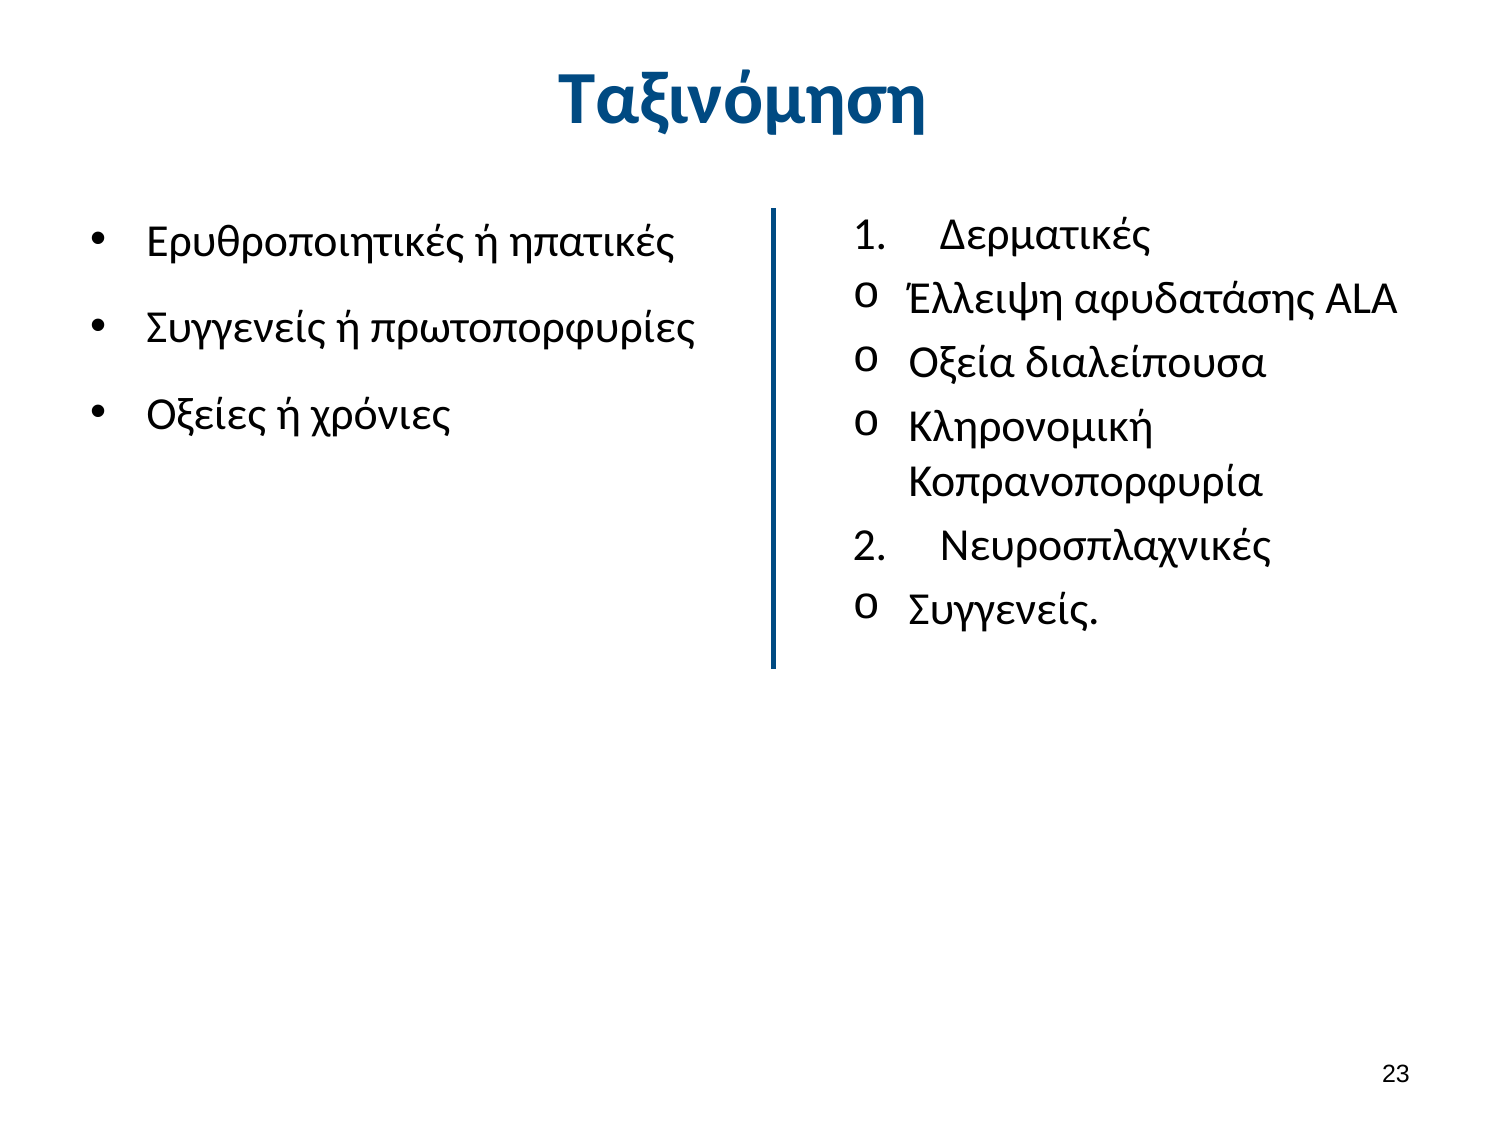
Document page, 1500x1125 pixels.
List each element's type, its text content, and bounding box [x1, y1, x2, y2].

slide_number 22 [1074, 1042, 1425, 1103]
list Δερματικές Έλλειψη αφυδατάσης ALA Οξεία διαλείπουσα Κληρονομική Κοπρανοπορφυρία Νευροσπλαχνικές Συγγενείς. [837, 196, 1500, 1024]
list Ερυθροποιητικές ή ηπατικές Συγγενείς ή πρωτοπορφυρίες Οξείες ή χρόνιες [75, 196, 837, 1024]
title Ταξινόμηση [76, 19, 1427, 169]
